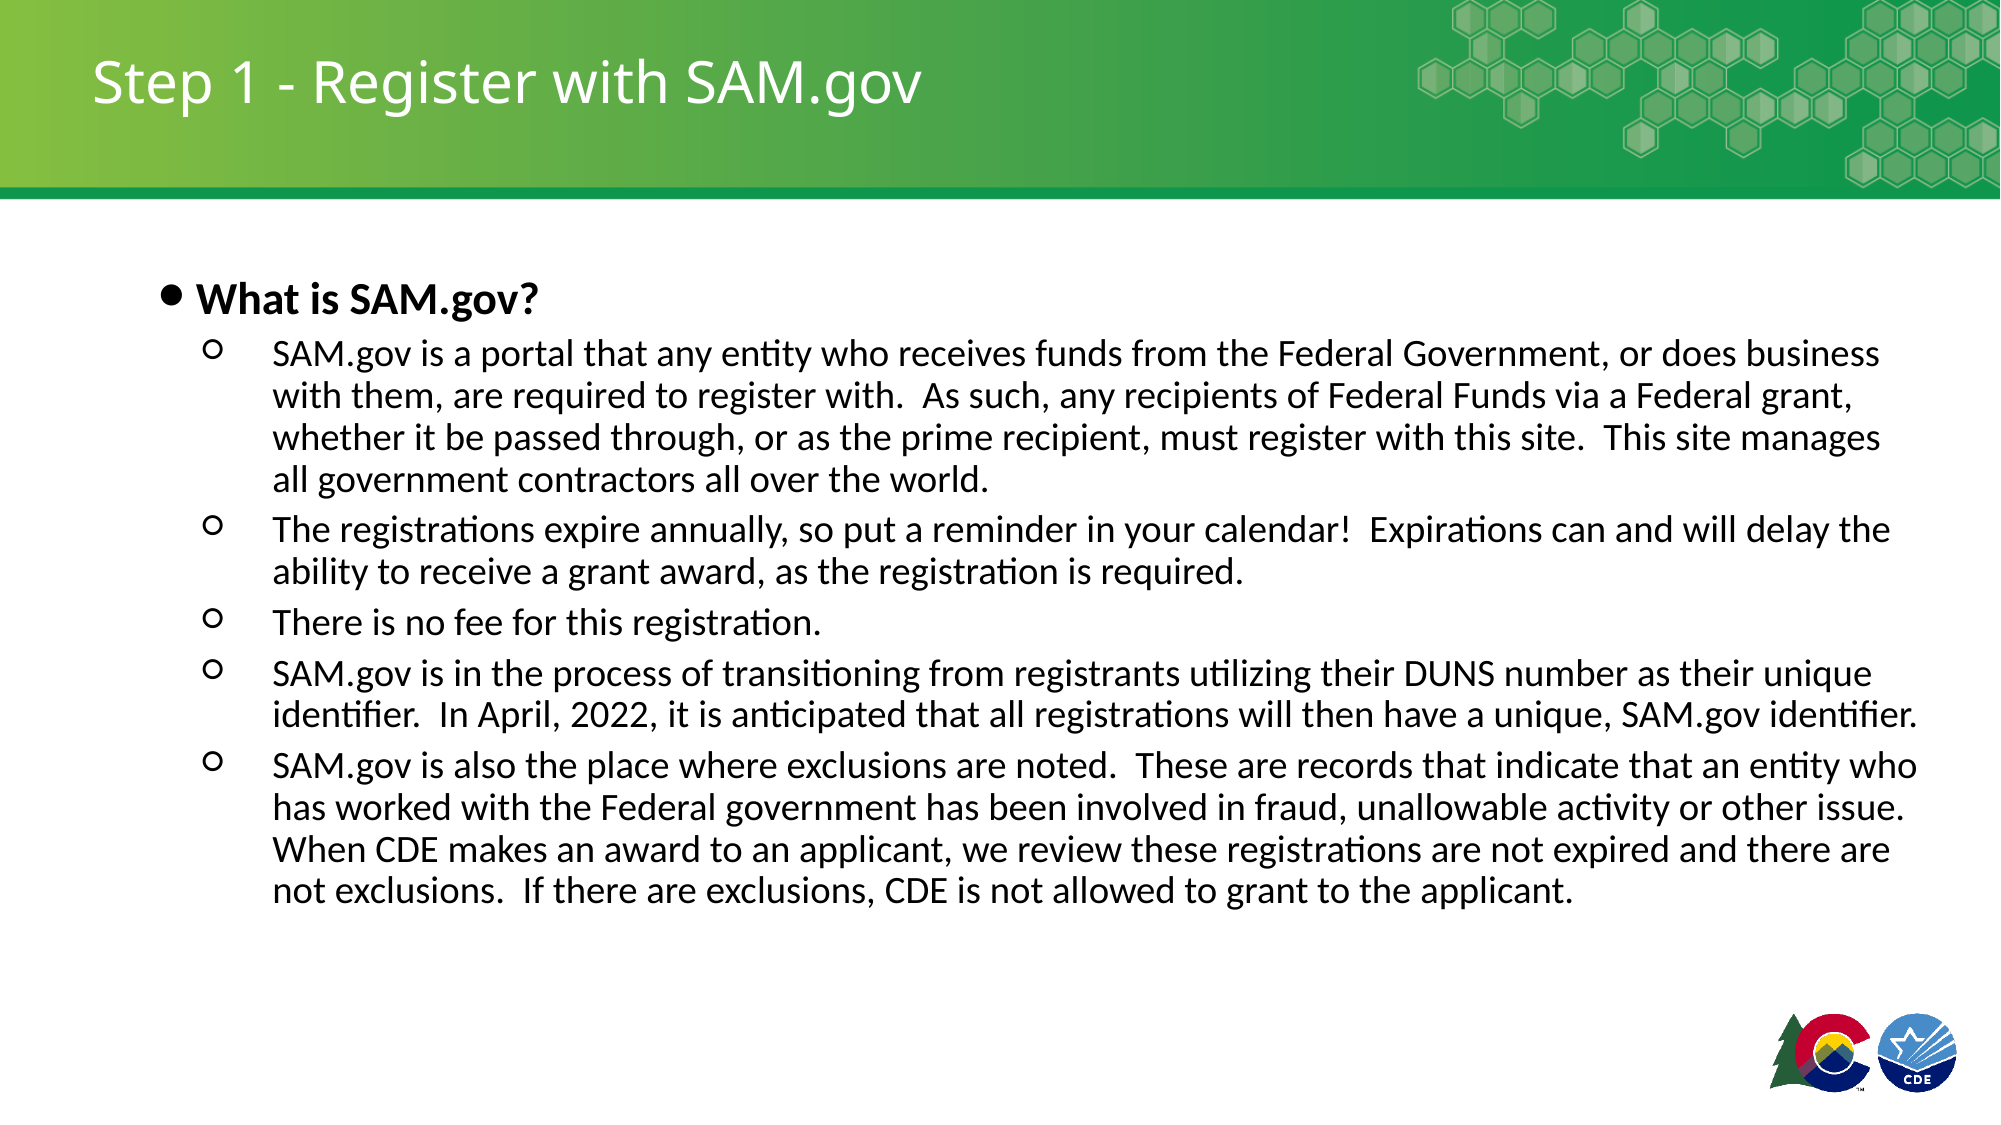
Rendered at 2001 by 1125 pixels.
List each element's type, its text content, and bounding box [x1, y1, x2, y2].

picture [0, 0, 2000, 200]
list What is SAM.gov? SAM.gov is a portal that any entity who receives funds from the Federal Government, or does business with them, are required to register with. As such, any recipients of Federal Funds via a Federal grant, whether it be passed through, or as the prime recipient, must register with this site. This site manages all government contractors all over the world. The registrations expire annually, so put a reminder in your calendar! Expirations can and will delay the ability to receive a grant award, as the registration is required. There is no fee for this registration. SAM.gov is in the process of transitioning from registrants utilizing their DUNS number as their unique identifier. In April, 2022, it is anticipated that all registrations will then have a unique, SAM.gov identifier. SAM.gov is also the place where exclusions are noted. These are records that indicate that an entity who has worked with the Federal government has been involved in fraud, unallowable activity or other issue. When CDE makes an award to an applicant, we review these registrations are not expired and there are not exclusions. If there are exclusions, CDE is not allowed to grant to the applicant. [137, 254, 1946, 1092]
title Step 1 - Register with SAM.gov [72, 33, 1396, 182]
picture [1768, 1012, 1957, 1093]
